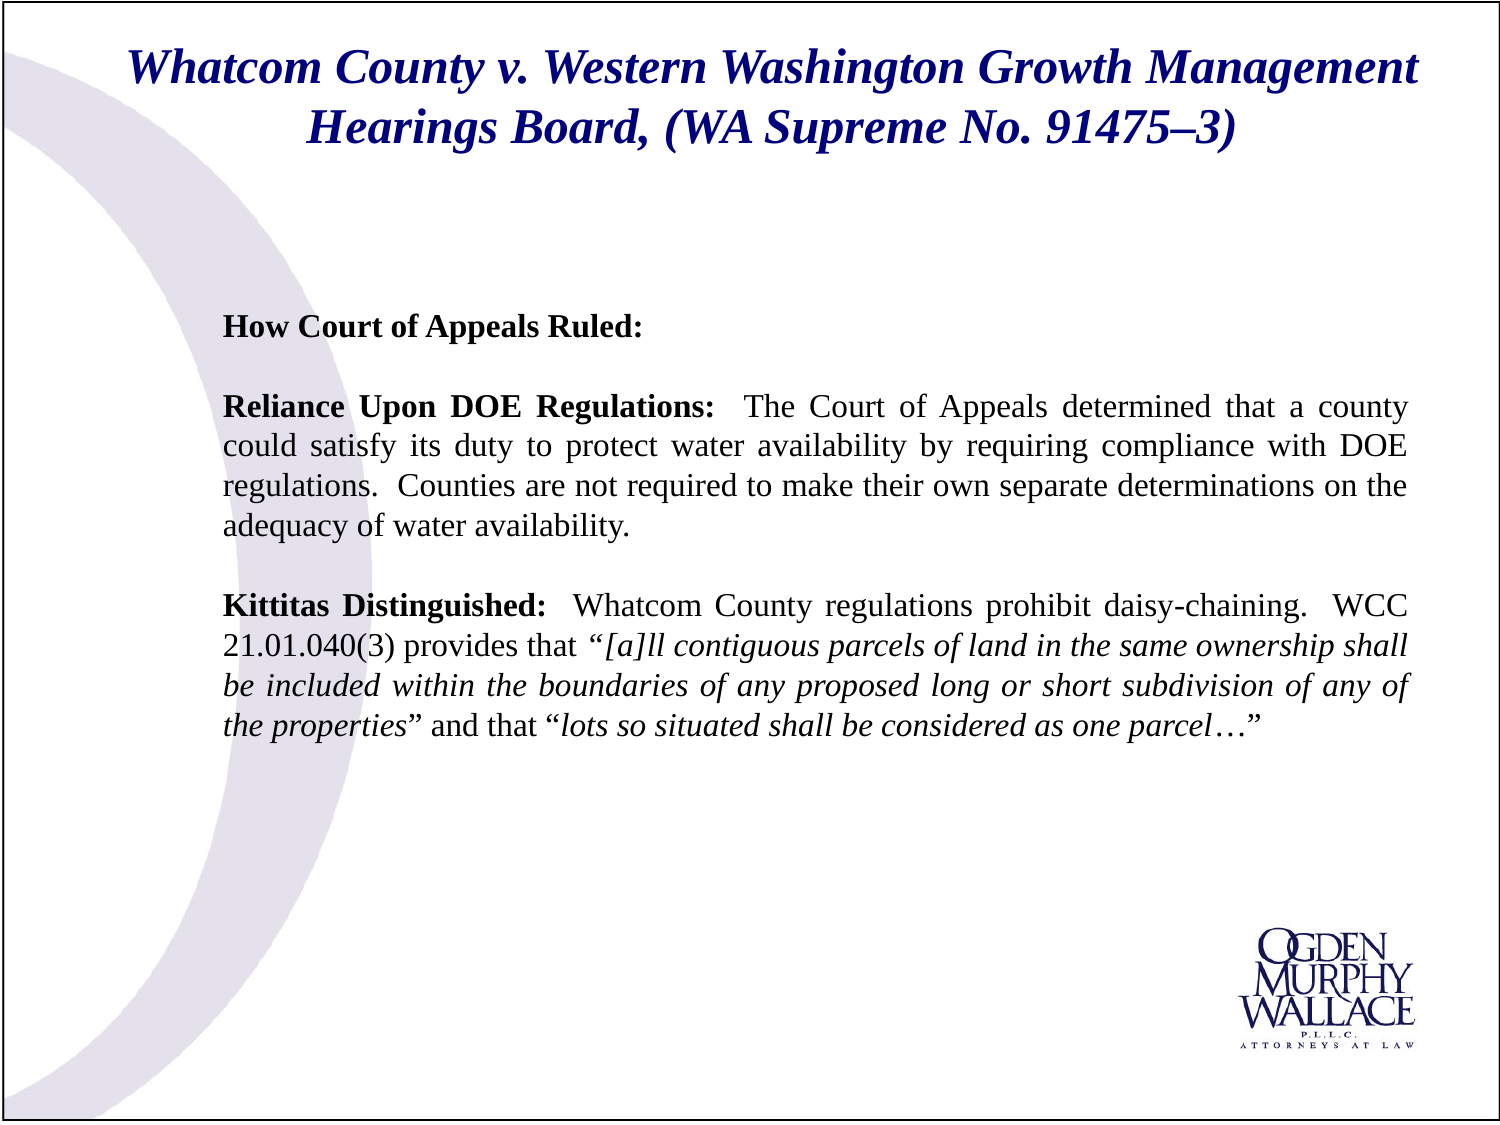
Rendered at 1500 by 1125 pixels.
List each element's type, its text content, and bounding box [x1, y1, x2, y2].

list How Court of Appeals Ruled: Reliance Upon DOE Regulations: The Court of Appeals determined that a county could satisfy its duty to protect water availability by requiring compliance with DOE regulations. Counties are not required to make their own separate determinations on the adequacy of water availability. Kittitas Distinguished: Whatcom County regulations prohibit daisy-chaining. WCC 21.01.040(3) provides that “[a]ll contiguous parcels of land in the same ownership shall be included within the boundaries of any proposed long or short subdivision of any of the properties” and that “lots so situated shall be considered as one parcel…” [207, 216, 1425, 963]
title Whatcom County v. Western Washington Growth Management Hearings Board, (WA Supreme No. 91475–3) [106, 24, 1438, 163]
picture [0, 0, 1500, 1125]
